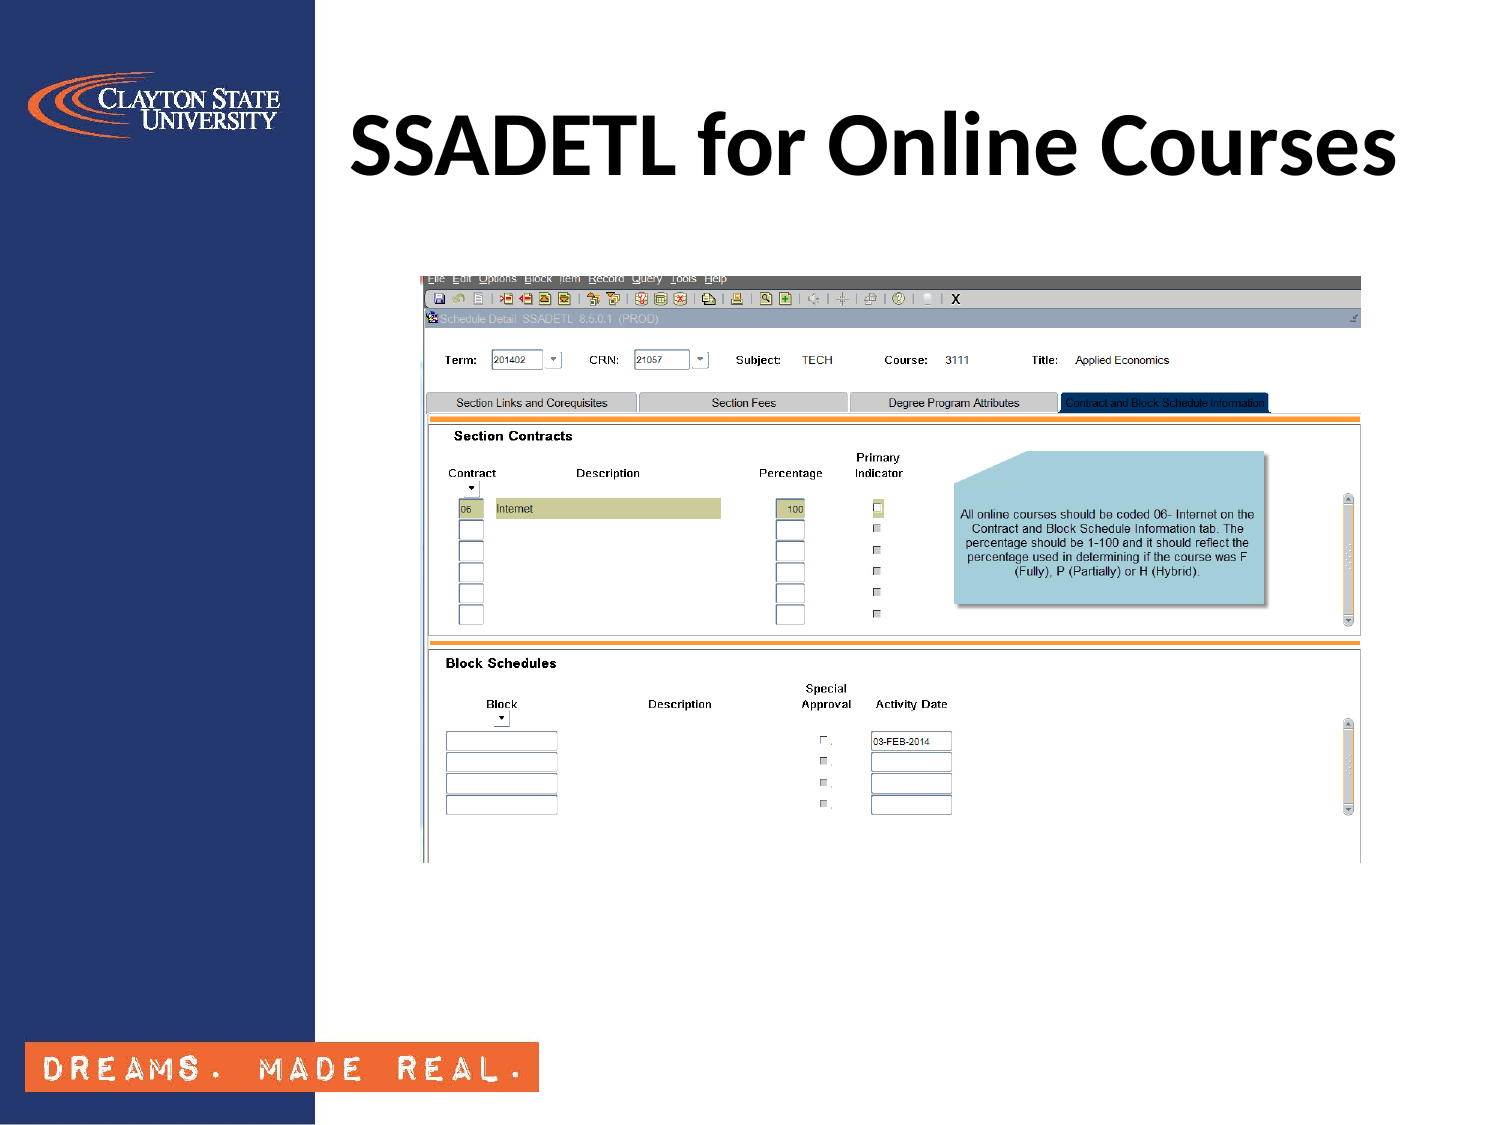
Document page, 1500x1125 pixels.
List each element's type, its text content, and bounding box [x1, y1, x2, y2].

title SSADETL for Online Courses [323, 45, 1425, 233]
picture [0, 0, 1500, 1125]
